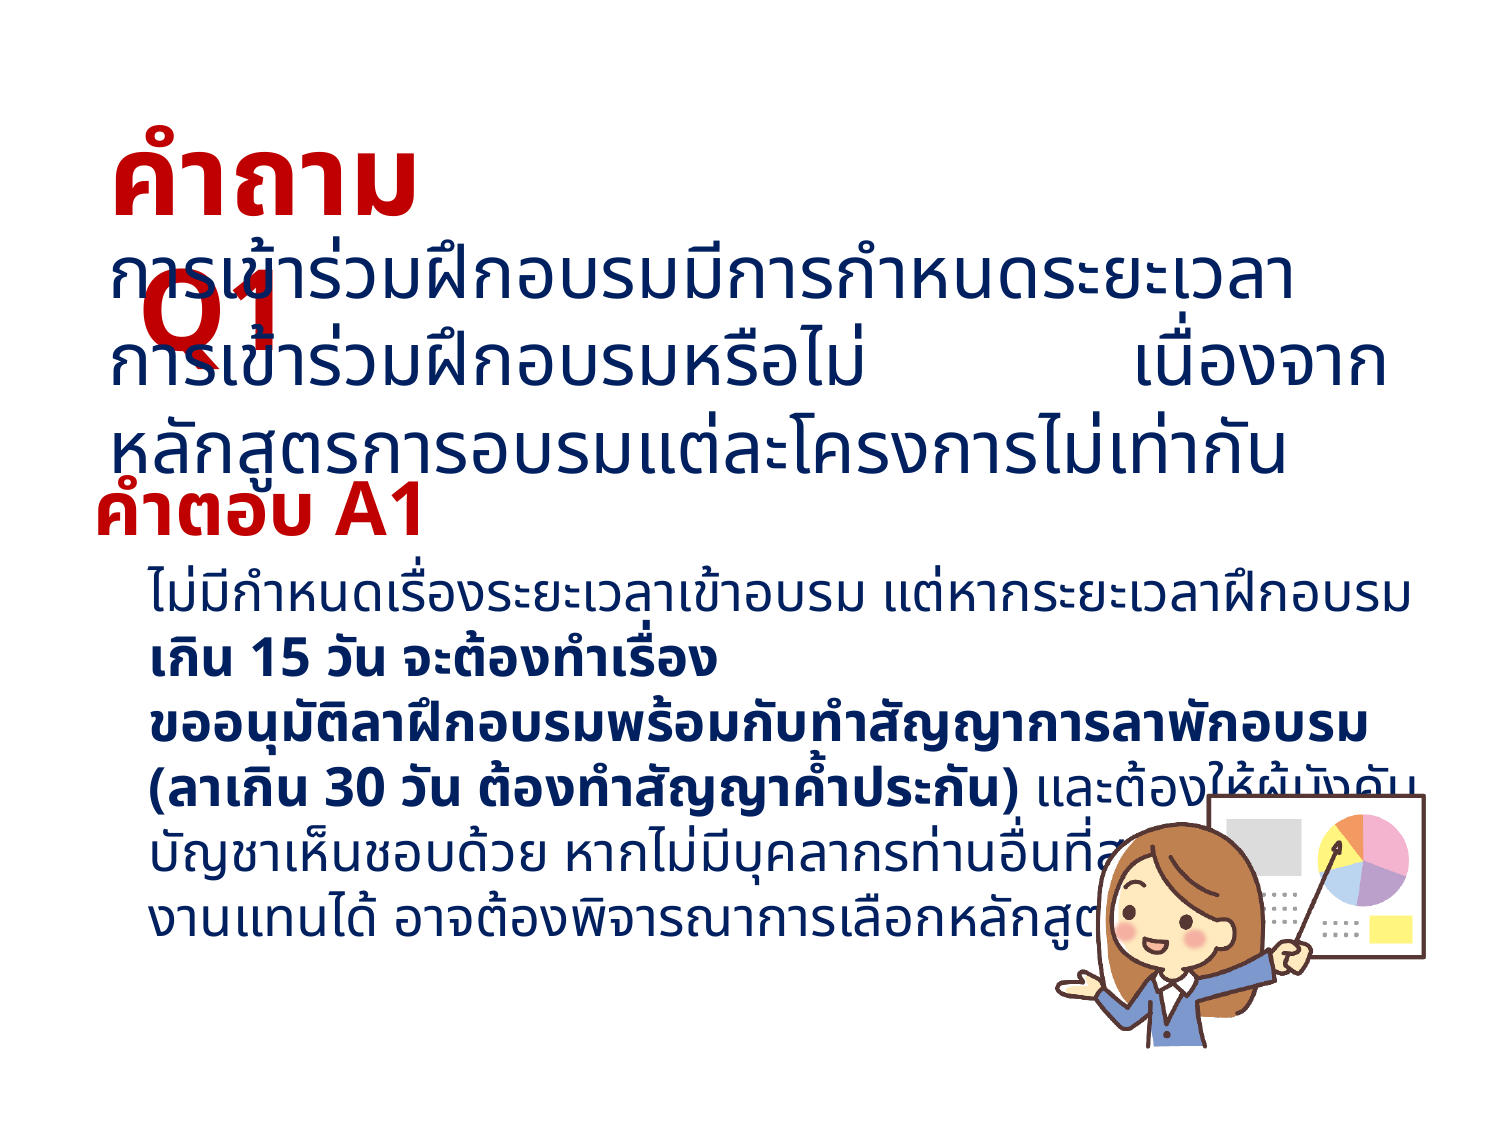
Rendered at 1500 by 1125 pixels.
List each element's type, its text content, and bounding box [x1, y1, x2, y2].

text_box การเข้าร่วมฝึกอบรมมีการกำหนดระยะเวลาการเข้าร่วมฝึกอบรมหรือไม่ เนื่องจากหลักสูตรการอบรมแต่ละโครงการไม่เท่ากัน [93, 218, 1407, 496]
text_box คำตอบ A1 [79, 453, 446, 558]
picture [1049, 758, 1445, 1055]
text_box คำถาม Q1 [93, 95, 469, 218]
text_box ไม่มีกำหนดเรื่องระยะเวลาเข้าอบรม แต่หากระยะเวลาฝึกอบรมเกิน 15 วัน จะต้องทำเรื่อง ขออนุมัติลาฝึกอบรมพร้อมกับทำสัญญาการลาพักอบรม (ลาเกิน 30 วัน ต้องทำสัญญาค้ำประกัน) และต้องให้ผู้บังคับบัญชาเห็นชอบด้วย หากไม่มีบุคลากรท่านอื่นที่สามารถปฏิบัติงานแทนได้ อาจต้องพิจารณาการเลือกหลักสูตรอบรมใหม่ [134, 549, 1447, 955]
